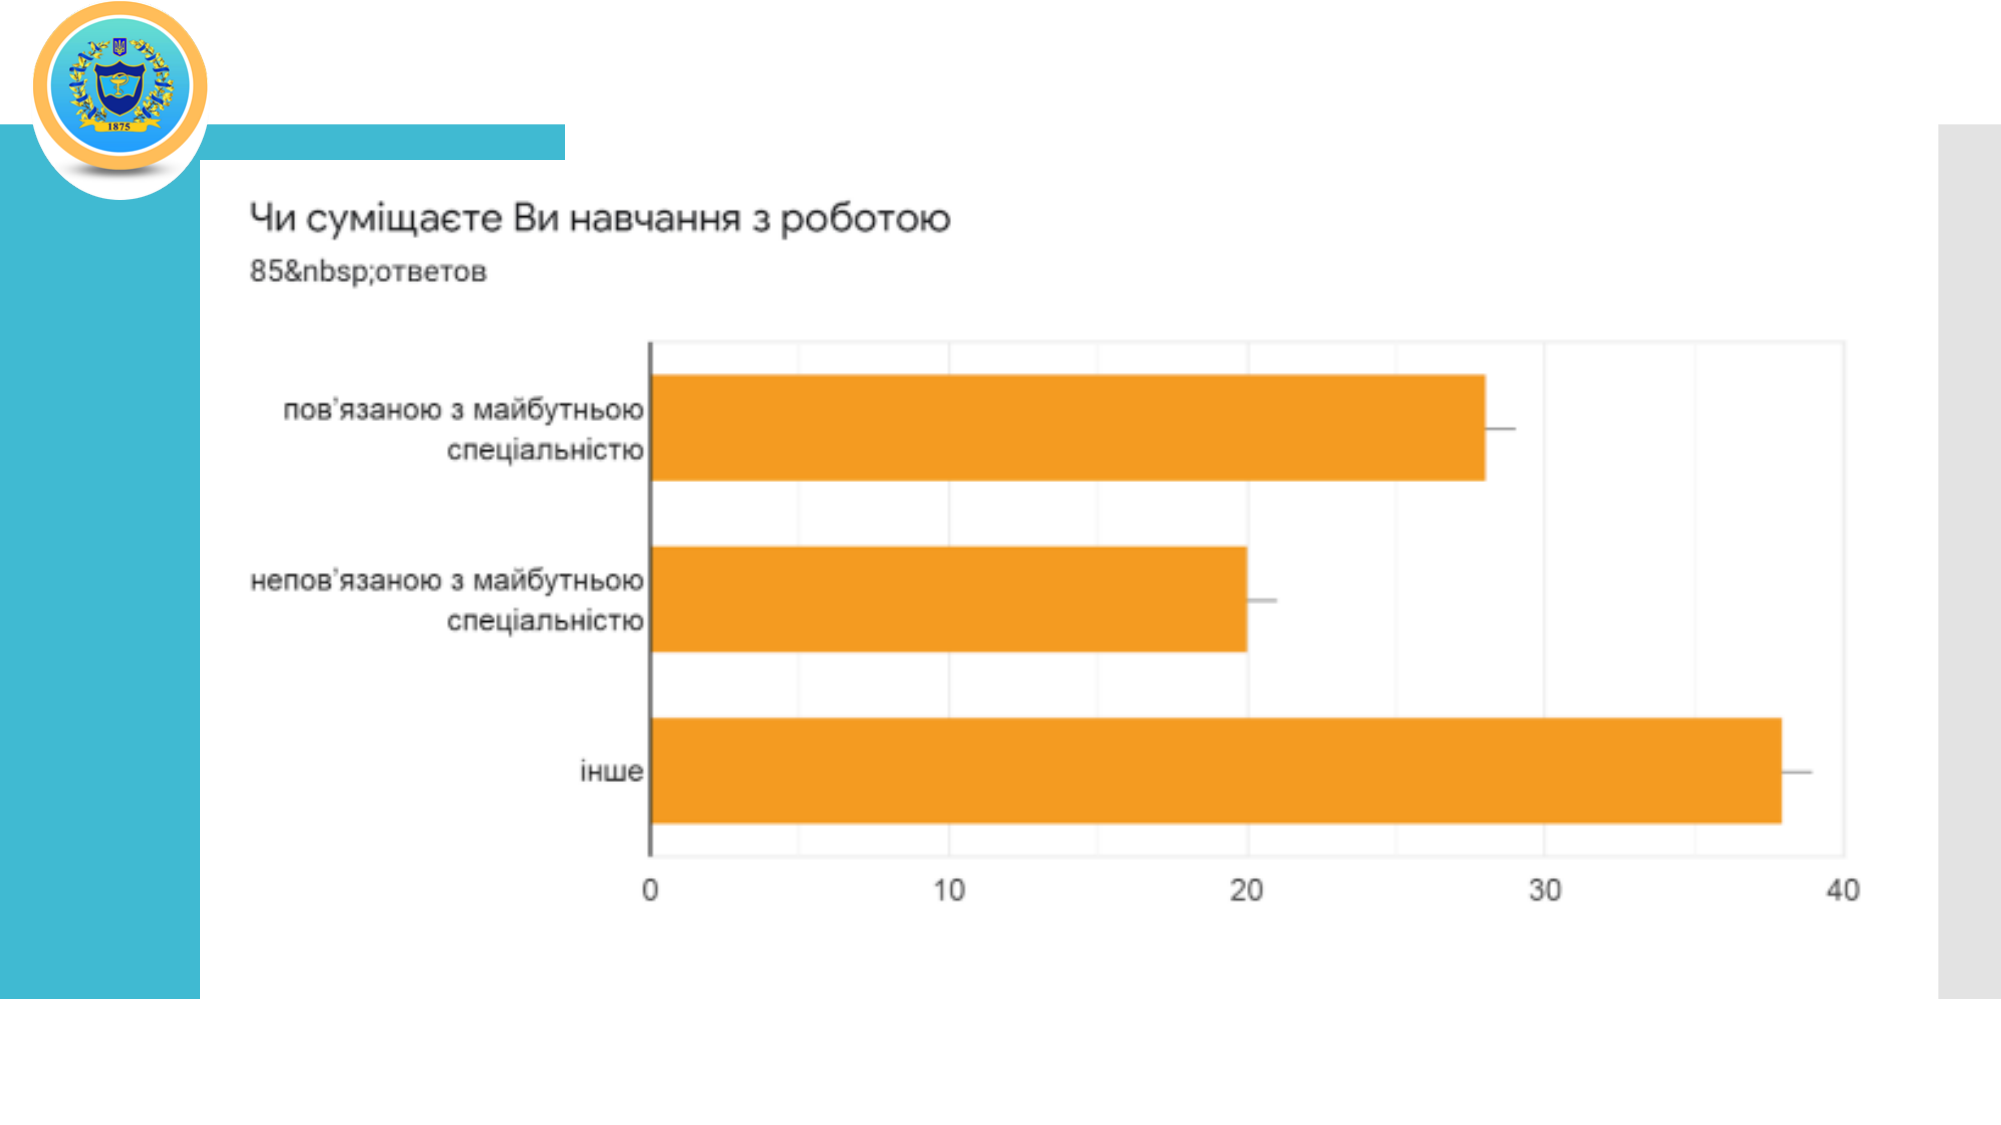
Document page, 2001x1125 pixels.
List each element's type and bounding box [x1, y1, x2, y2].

list [30, 0, 211, 201]
picture [200, 159, 1903, 1060]
